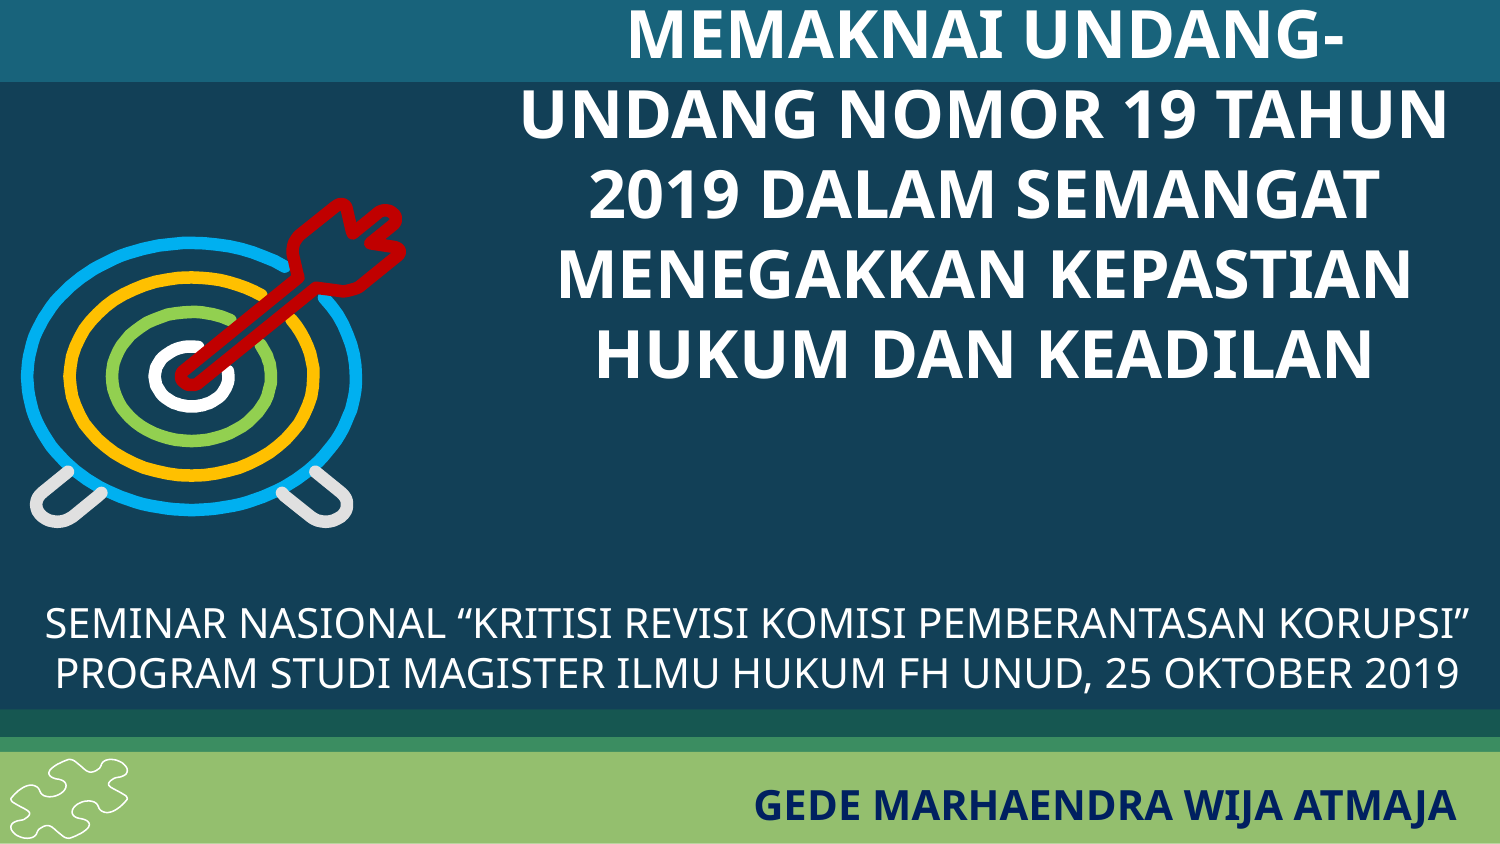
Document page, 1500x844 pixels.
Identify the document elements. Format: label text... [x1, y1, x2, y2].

text_box SEMINAR NASIONAL “KRITISI REVISI KOMISI PEMBERANTASAN KORUPSI” PROGRAM STUDI MAGISTER ILMU HUKUM FH UNUD, 25 OKTOBER 2019 [27, 559, 1488, 713]
title MEMAKNAI UNDANG-UNDANG NOMOR 19 TAHUN 2019 DALAM SEMANGAT MENEGAKKAN KEPASTIAN HUKUM DAN KEADILAN [474, 84, 1496, 407]
text_box GEDE MARHAENDRA WIJA ATMAJA [349, 746, 1472, 844]
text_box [26, 203, 401, 523]
